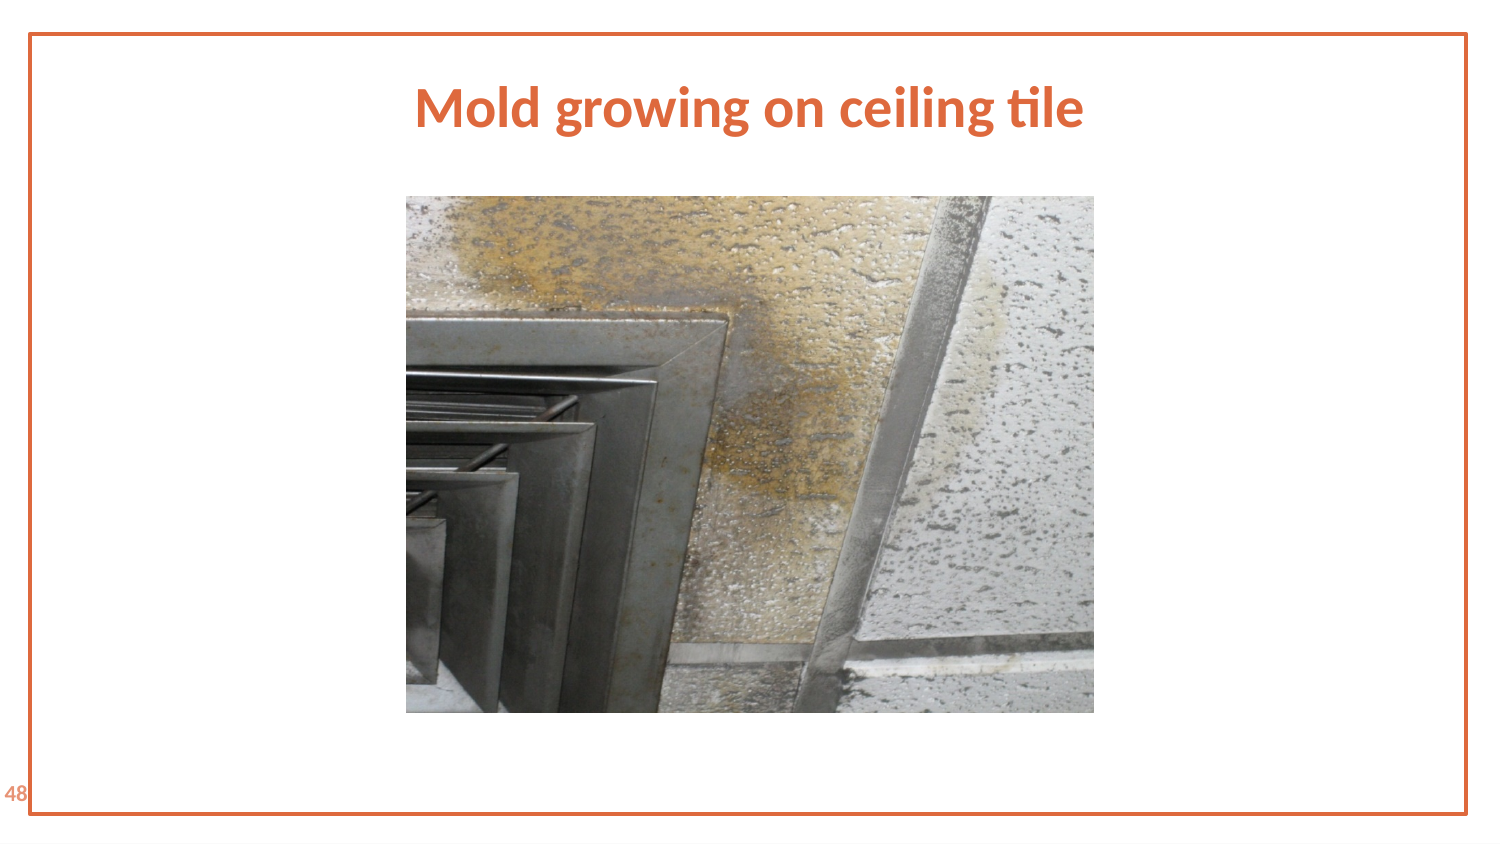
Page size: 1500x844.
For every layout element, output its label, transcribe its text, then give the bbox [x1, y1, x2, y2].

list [405, 196, 1095, 713]
title Mold growing on ceiling tile [75, 33, 1425, 175]
